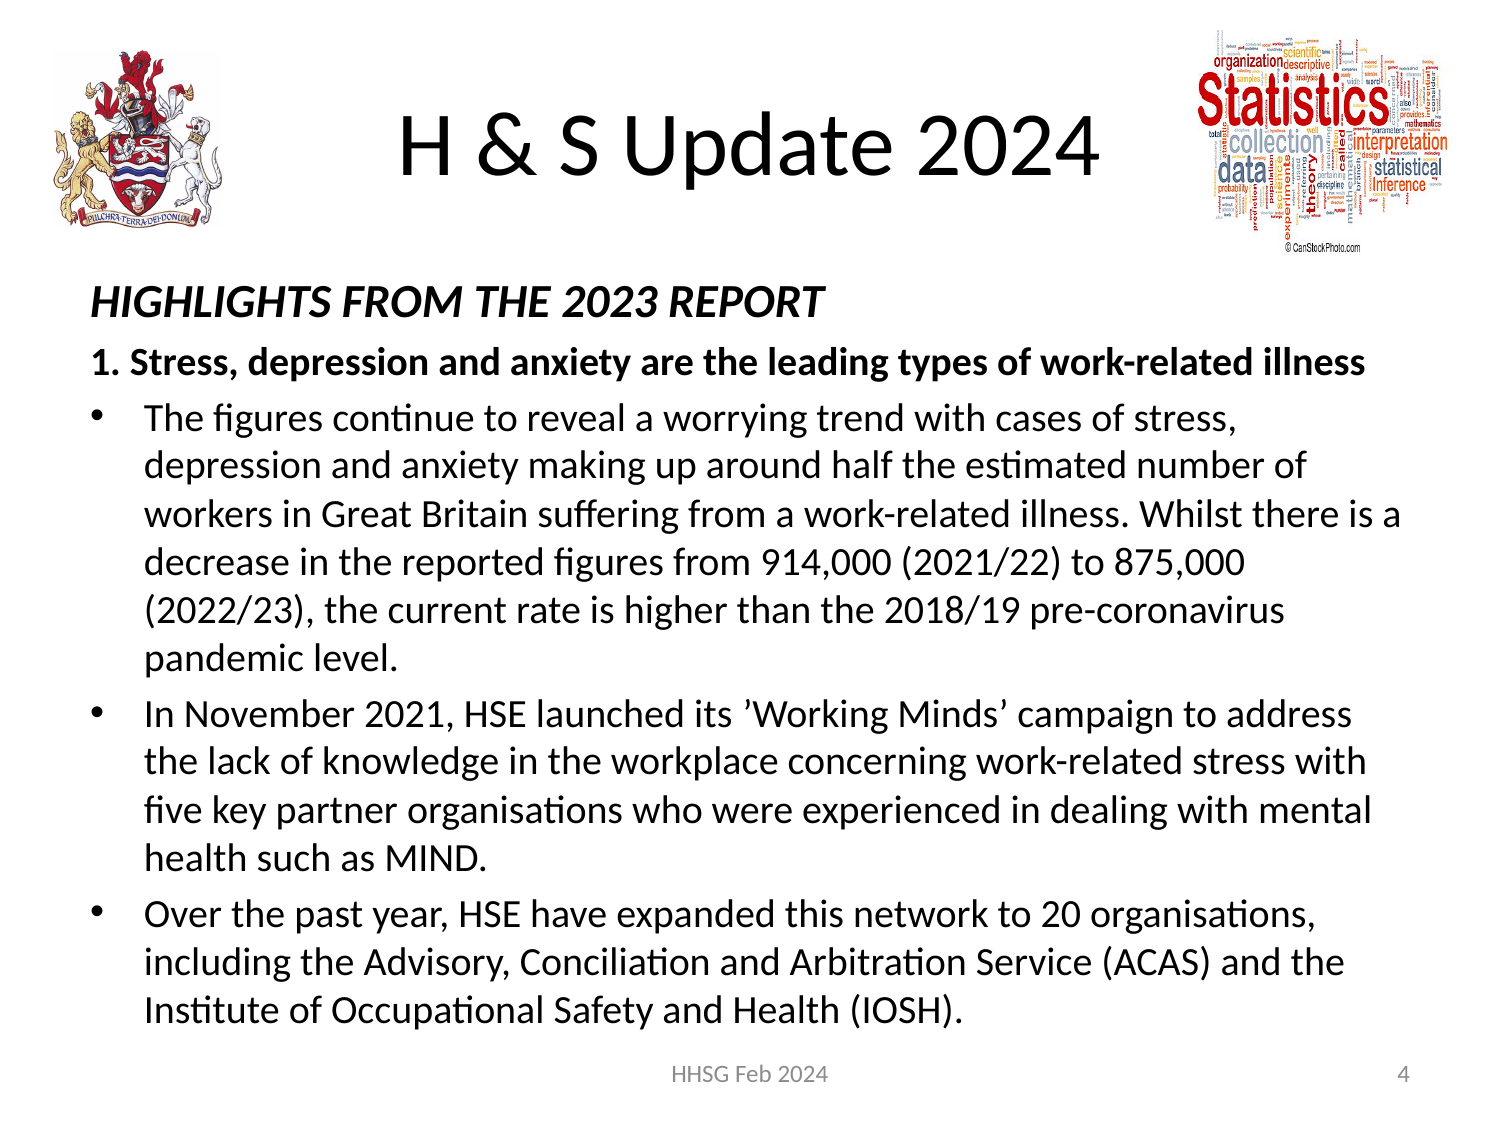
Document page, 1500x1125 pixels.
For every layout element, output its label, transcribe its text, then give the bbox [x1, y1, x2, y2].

picture [1198, 30, 1448, 256]
picture [52, 49, 222, 229]
slide_number 4 [1074, 1042, 1425, 1103]
title H & S Update 2024 [75, 45, 1193, 233]
footer HHSG Feb 2024 [512, 1042, 988, 1103]
list HIGHLIGHTS FROM THE 2023 REPORT 1. Stress, depression and anxiety are the leading types of work-related illness The figures continue to reveal a worrying trend with cases of stress, depression and anxiety making up around half the estimated number of workers in Great Britain suffering from a work-related illness. Whilst there is a decrease in the reported figures from 914,000 (2021/22) to 875,000 (2022/23), the current rate is higher than the 2018/19 pre-coronavirus pandemic level. In November 2021, HSE launched its ’Working Minds’ campaign to address the lack of knowledge in the workplace concerning work-related stress with five key partner organisations who were experienced in dealing with mental health such as MIND. Over the past year, HSE have expanded this network to 20 organisations, including the Advisory, Conciliation and Arbitration Service (ACAS) and the Institute of Occupational Safety and Health (IOSH). [75, 262, 1425, 1047]
